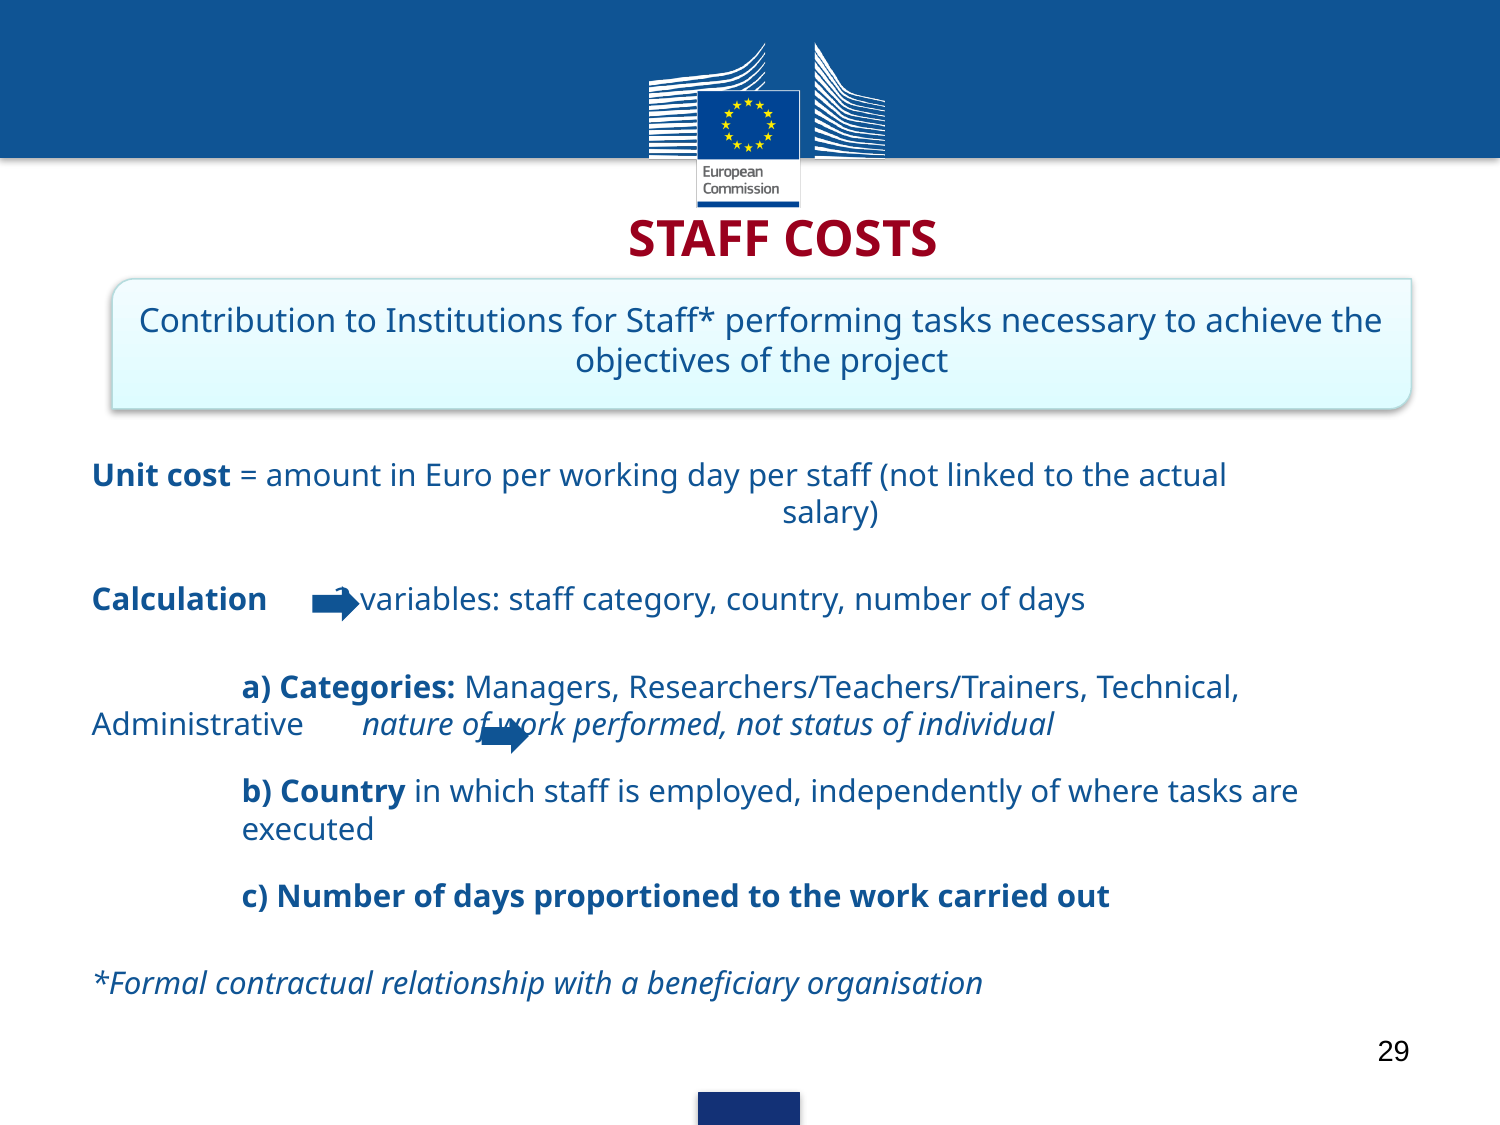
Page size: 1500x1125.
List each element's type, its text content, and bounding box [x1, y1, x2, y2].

text_box Contribution to Institutions for Staff* performing tasks necessary to achieve the objectives of the project [111, 278, 1413, 410]
slide_number 29 [1074, 1024, 1425, 1103]
text_box [481, 718, 529, 754]
list Unit cost = amount in Euro per working day per staff (not linked to the actual salary) Calculation 3 variables: staff category, country, number of days a) Categories: Managers, Researchers/Teachers/Trainers, Technical, Administrative nature of work performed, not status of individual b) Country in which staff is employed, independently of where tasks are executed c) Number of days proportioned to the work carried out *Formal contractual relationship with a beneficiary organisation [76, 267, 1427, 1024]
title Staff Costs [64, 219, 1415, 303]
text_box [312, 586, 360, 622]
picture [649, 42, 885, 208]
